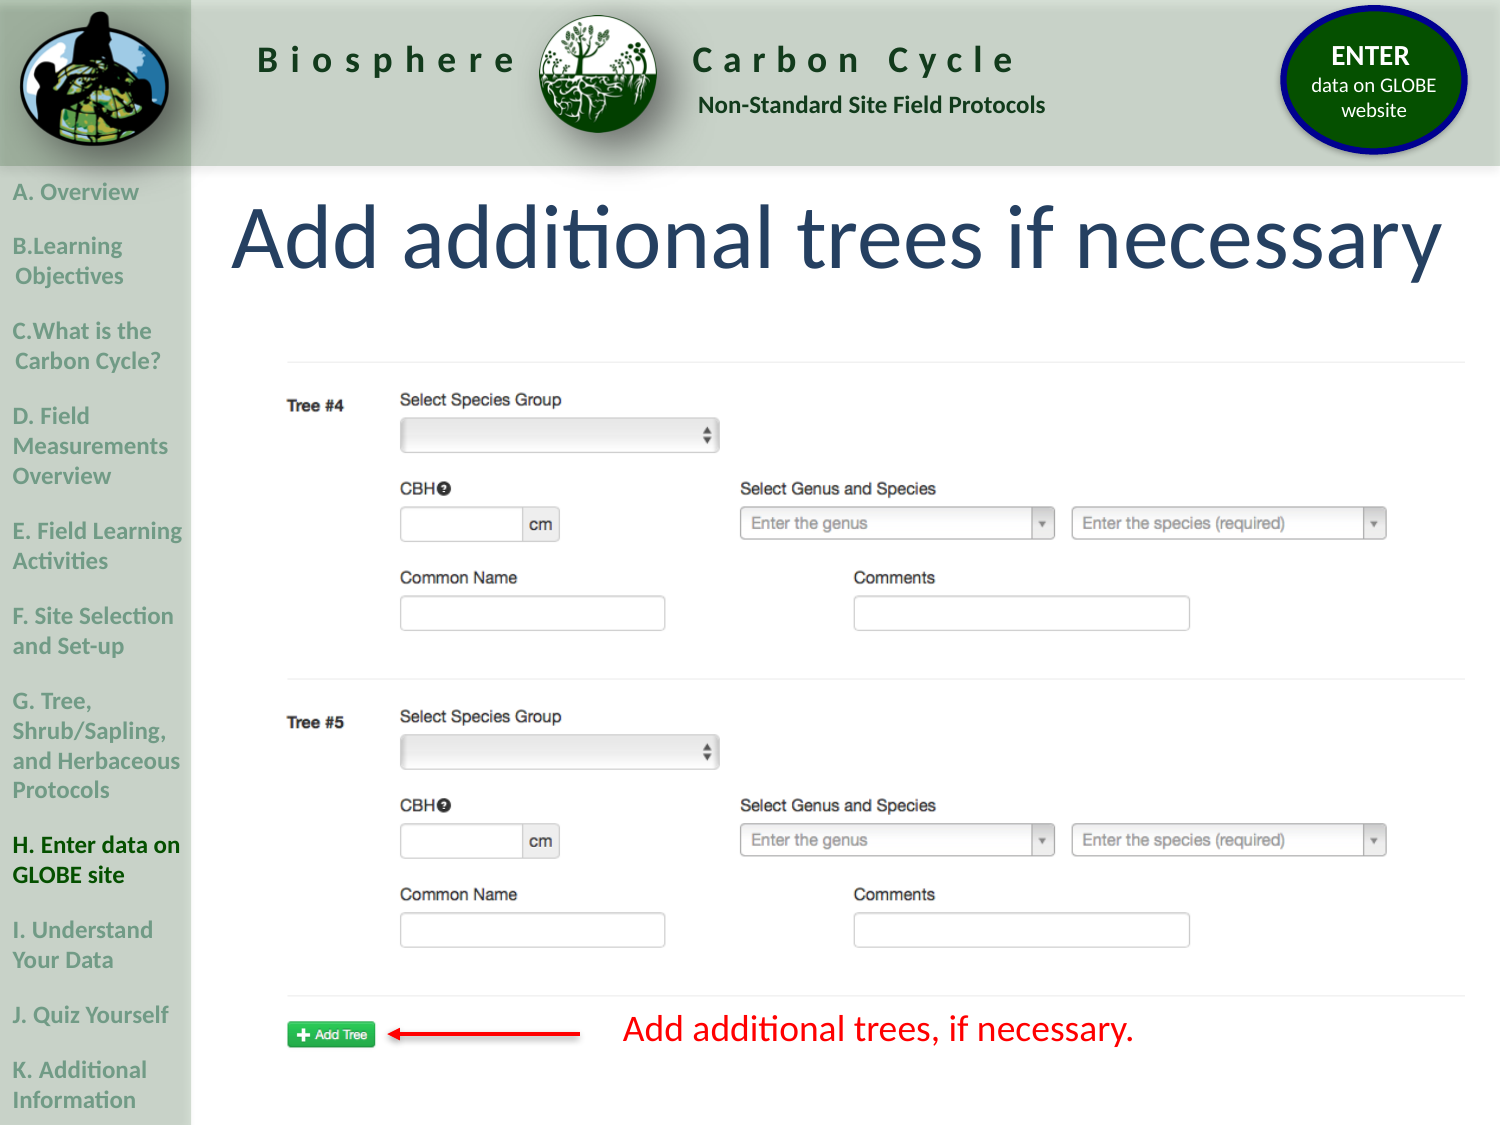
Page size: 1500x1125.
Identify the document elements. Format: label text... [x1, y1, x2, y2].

picture [257, 357, 1465, 1057]
title Add additional trees if necessary [191, 169, 1486, 275]
picture [0, 0, 1500, 1124]
